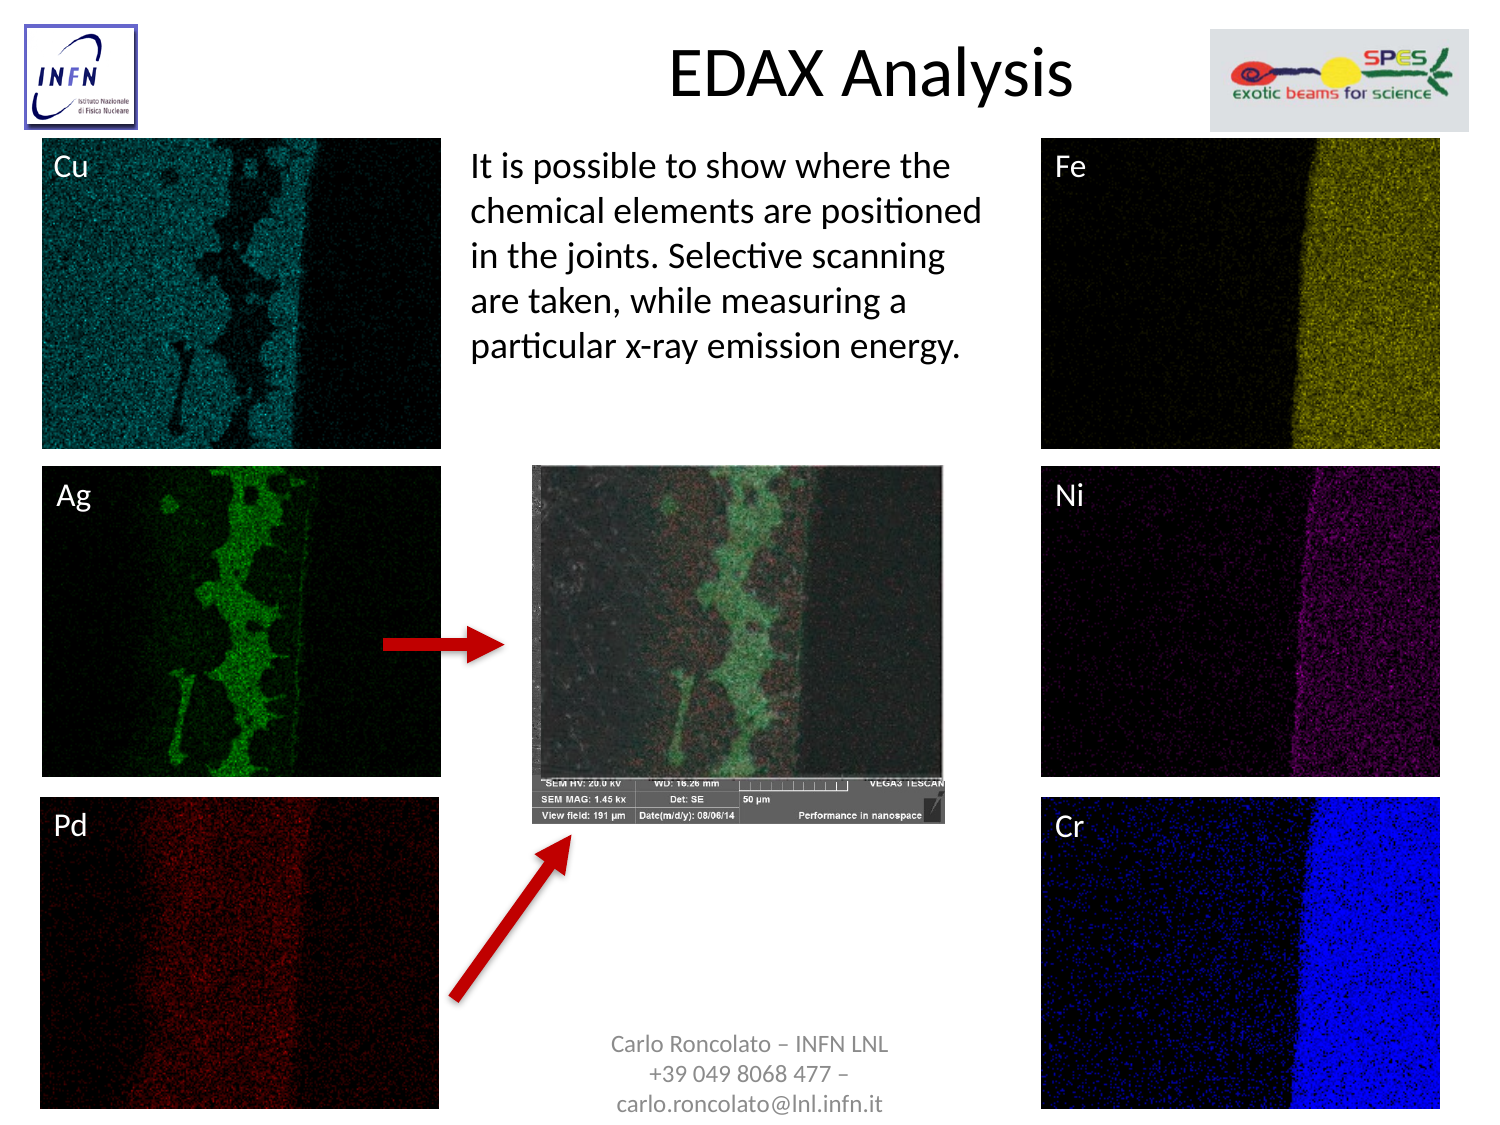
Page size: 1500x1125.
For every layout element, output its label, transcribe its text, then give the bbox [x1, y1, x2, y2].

picture [1040, 465, 1441, 779]
picture [1210, 29, 1469, 132]
text_box It is possible to show where the chemical elements are positioned in the joints. Selective scanning are taken, while measuring a particular x-ray emission energy. [455, 133, 1009, 374]
picture [24, 24, 138, 130]
title EDAX Analysis [318, 17, 1425, 119]
picture [41, 136, 442, 450]
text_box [453, 834, 572, 1000]
picture [531, 465, 945, 825]
picture [41, 465, 442, 779]
footer Carlo Roncolato – INFN LNL +39 049 8068 477 – carlo.roncolato@lnl.infn.it [512, 1042, 988, 1103]
picture [1040, 796, 1441, 1110]
picture [38, 796, 440, 1110]
picture [1040, 136, 1441, 450]
